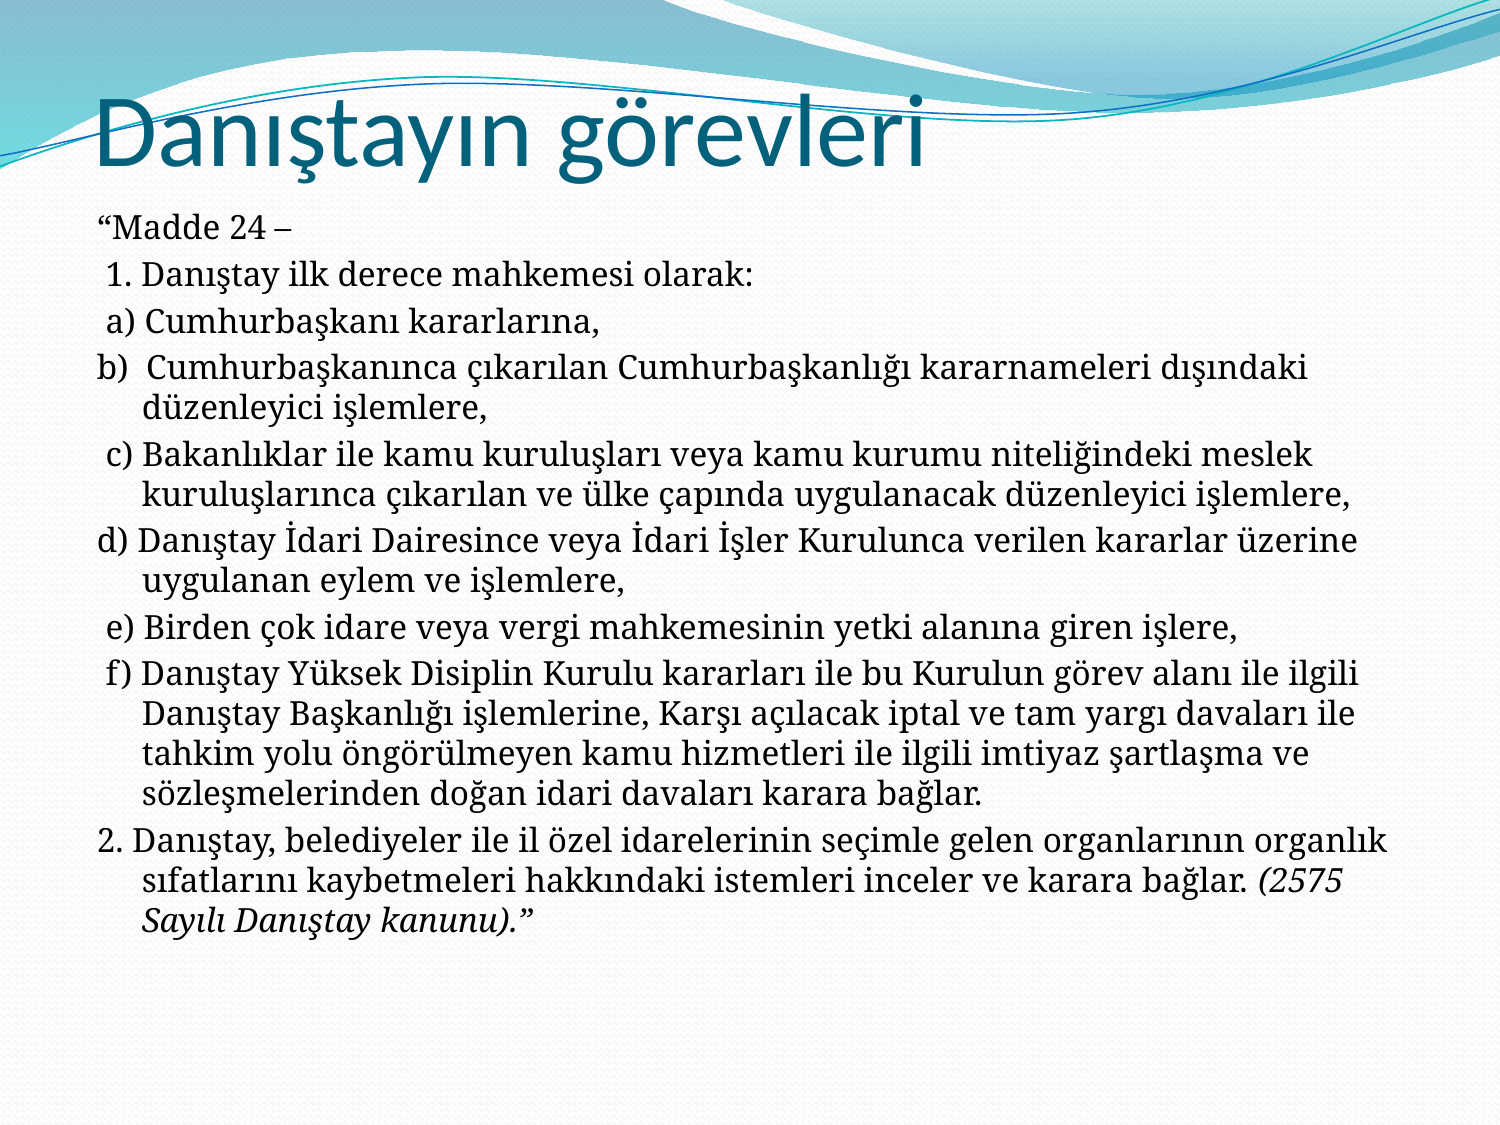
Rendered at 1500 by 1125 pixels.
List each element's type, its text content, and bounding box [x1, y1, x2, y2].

list “Madde 24 – 1. Danıştay ilk derece mahkemesi olarak: a) Cumhurbaşkanı kararlarına, b) Cumhurbaşkanınca çıkarılan Cumhurbaşkanlığı kararnameleri dışındaki düzenleyici işlemlere, c) Bakanlıklar ile kamu kuruluşları veya kamu kurumu niteliğindeki meslek kuruluşlarınca çıkarılan ve ülke çapında uygulanacak düzenleyici işlemlere, d) Danıştay İdari Dairesince veya İdari İşler Kurulunca verilen kararlar üzerine uygulanan eylem ve işlemlere, e) Birden çok idare veya vergi mahkemesinin yetki alanına giren işlere, f) Danıştay Yüksek Disiplin Kurulu kararları ile bu Kurulun görev alanı ile ilgili Danıştay Başkanlığı işlemlerine, Karşı açılacak iptal ve tam yargı davaları ile tahkim yolu öngörülmeyen kamu hizmetleri ile ilgili imtiyaz şartlaşma ve sözleşmelerinden doğan idari davaları karara bağlar. 2. Danıştay, belediyeler ile il özel idarelerinin seçimle gelen organlarının organlık sıfatlarını kaybetmeleri hakkındaki istemleri inceler ve karara bağlar. (2575 Sayılı Danıştay kanunu).” [82, 199, 1432, 920]
title Danıştayın görevleri [93, 0, 1444, 188]
